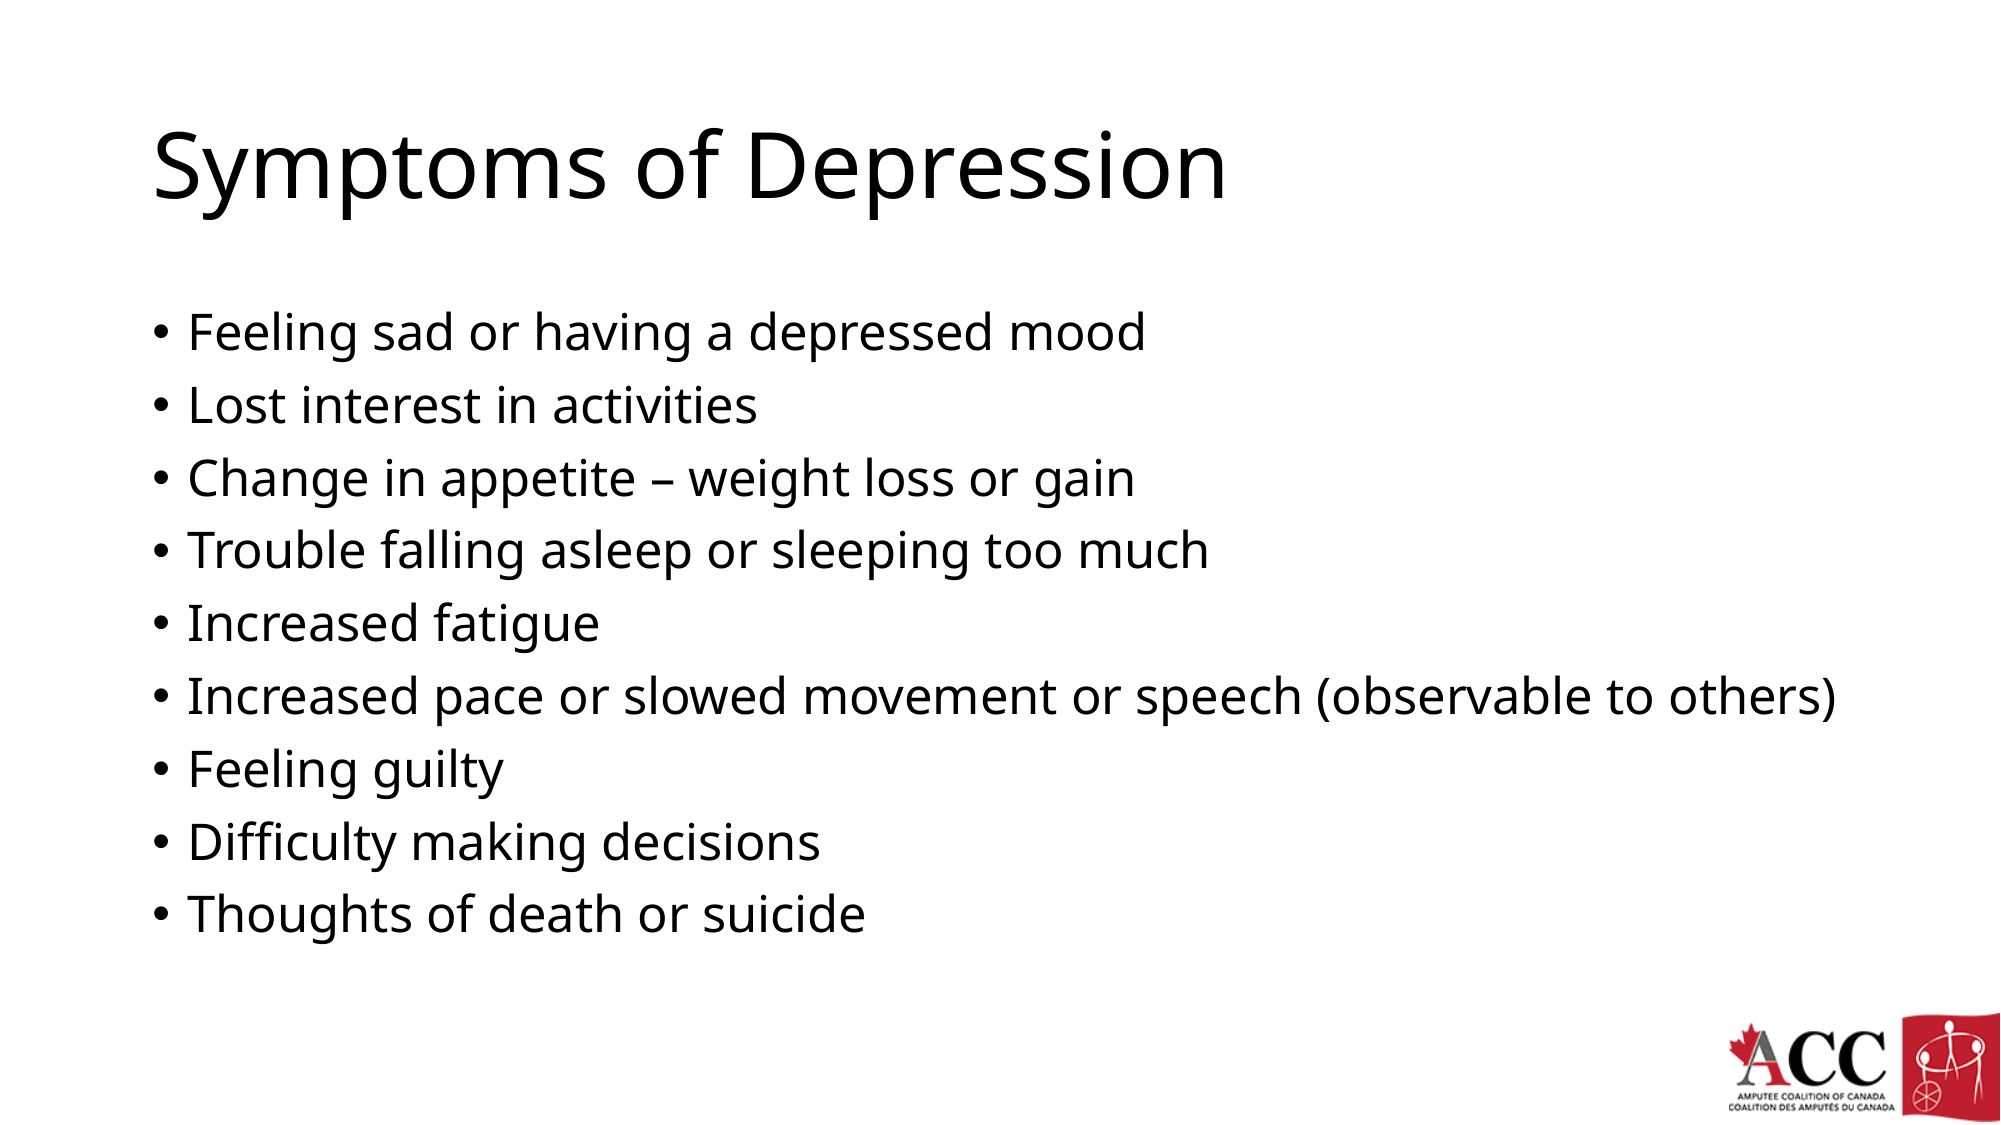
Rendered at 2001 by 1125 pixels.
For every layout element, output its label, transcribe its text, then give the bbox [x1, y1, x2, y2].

picture [1729, 1013, 2000, 1122]
list Feeling sad or having a depressed mood Lost interest in activities Change in appetite – weight loss or gain Trouble falling asleep or sleeping too much Increased fatigue Increased pace or slowed movement or speech (observable to others) Feeling guilty Difficulty making decisions Thoughts of death or suicide [137, 299, 1863, 1014]
title Symptoms of Depression [137, 59, 1863, 278]
